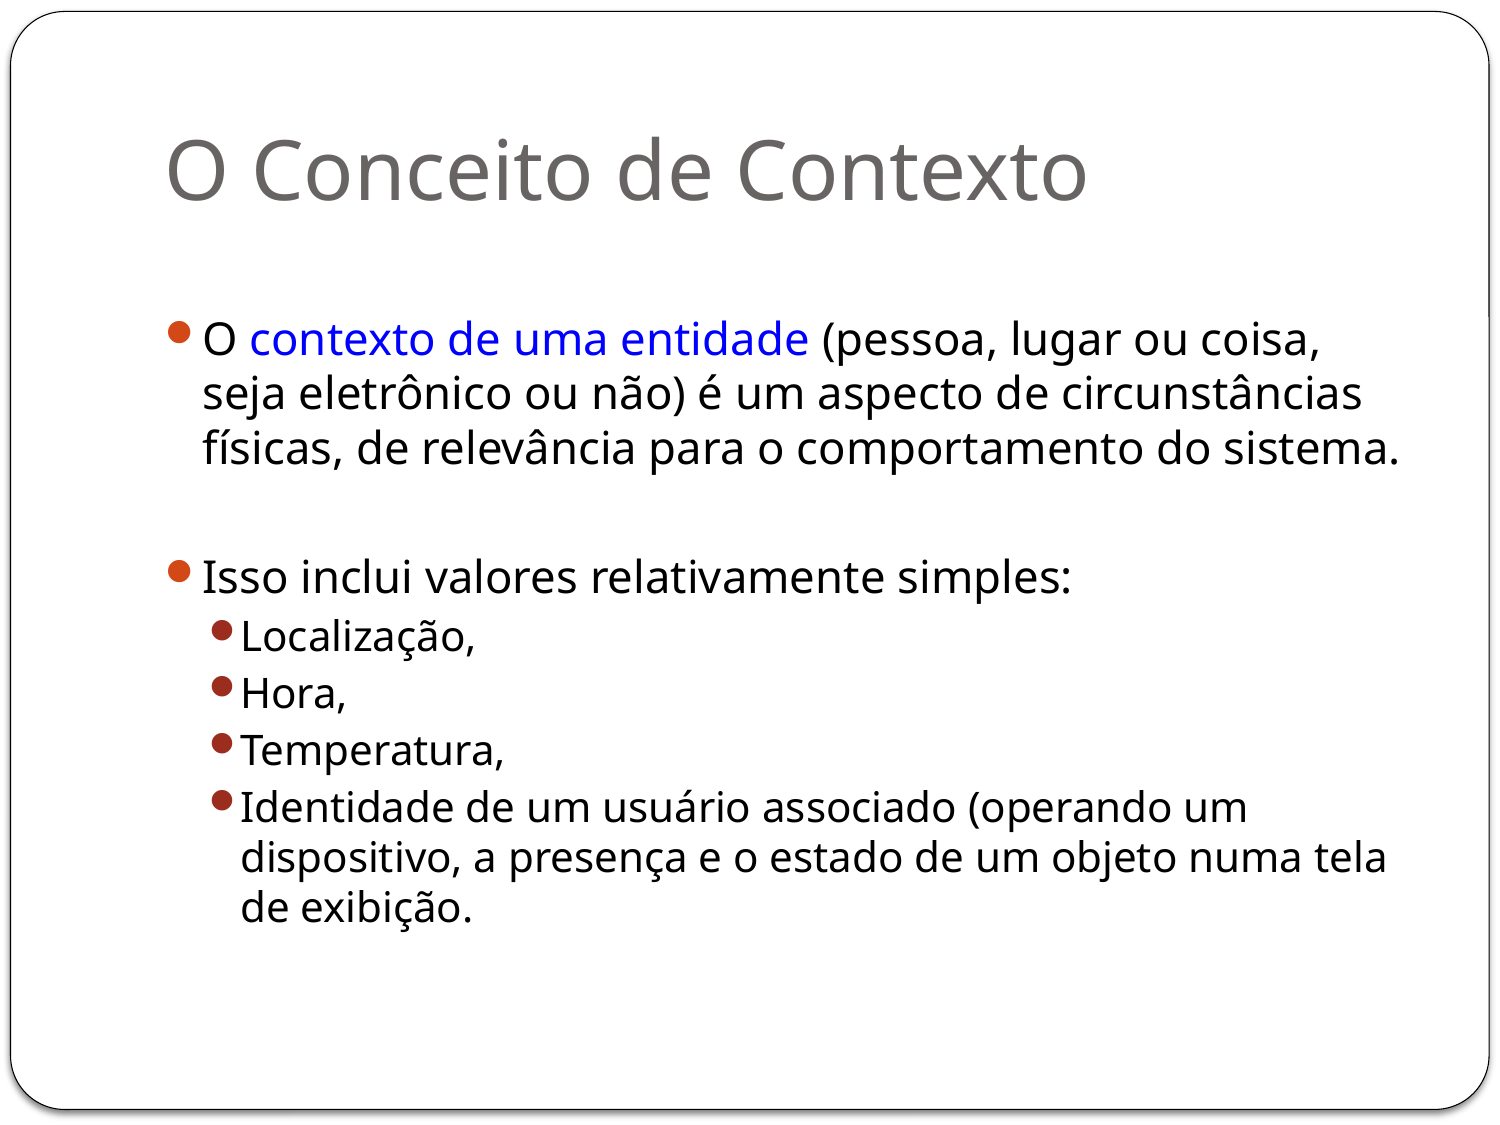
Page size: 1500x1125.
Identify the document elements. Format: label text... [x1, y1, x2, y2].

title O Conceito de Contexto [150, 45, 1425, 233]
list O contexto de uma entidade (pessoa, lugar ou coisa, seja eletrônico ou não) é um aspecto de circunstâncias físicas, de relevância para o comportamento do sistema. Isso inclui valores relativamente simples: Localização, Hora, Temperatura, Identidade de um usuário associado (operando um dispositivo, a presença e o estado de um objeto numa tela de exibição. [150, 237, 1425, 988]
